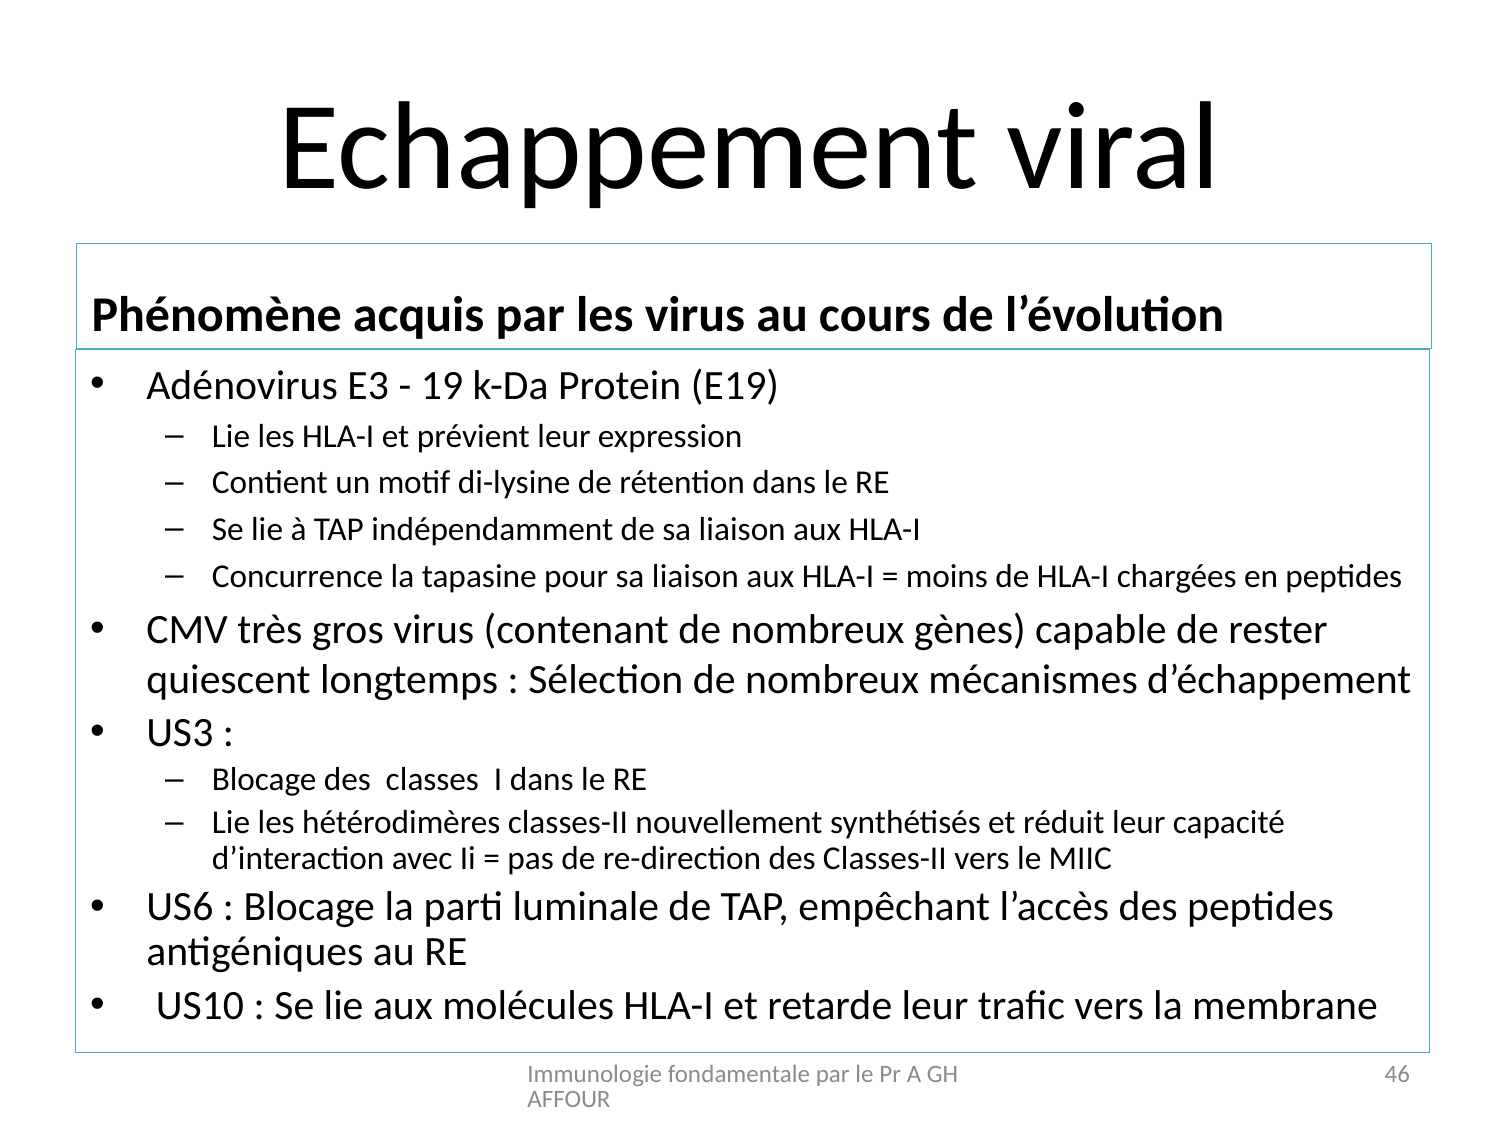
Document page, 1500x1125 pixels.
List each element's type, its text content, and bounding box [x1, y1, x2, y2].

footer Immunologie fondamentale par le Pr A GHAFFOUR [512, 1042, 988, 1103]
list Phénomène acquis par les virus au cours de l’évolution [76, 243, 1432, 349]
slide_number 46 [1074, 1042, 1425, 1103]
title Echappement viral [75, 45, 1425, 233]
list Adénovirus E3 - 19 k-Da Protein (E19) Lie les HLA-I et prévient leur expression Contient un motif di-lysine de rétention dans le RE Se lie à TAP indépendamment de sa liaison aux HLA-I Concurrence la tapasine pour sa liaison aux HLA-I = moins de HLA-I chargées en peptides CMV très gros virus (contenant de nombreux gènes) capable de rester quiescent longtemps : Sélection de nombreux mécanismes d’échappement US3 : Blocage des classes I dans le RE Lie les hétérodimères classes-II nouvellement synthétisés et réduit leur capacité d’interaction avec Ii = pas de re-direction des Classes-II vers le MIIC US6 : Blocage la parti luminale de TAP, empêchant l’accès des peptides antigéniques au RE US10 : Se lie aux molécules HLA-I et retarde leur trafic vers la membrane [75, 349, 1430, 1053]
